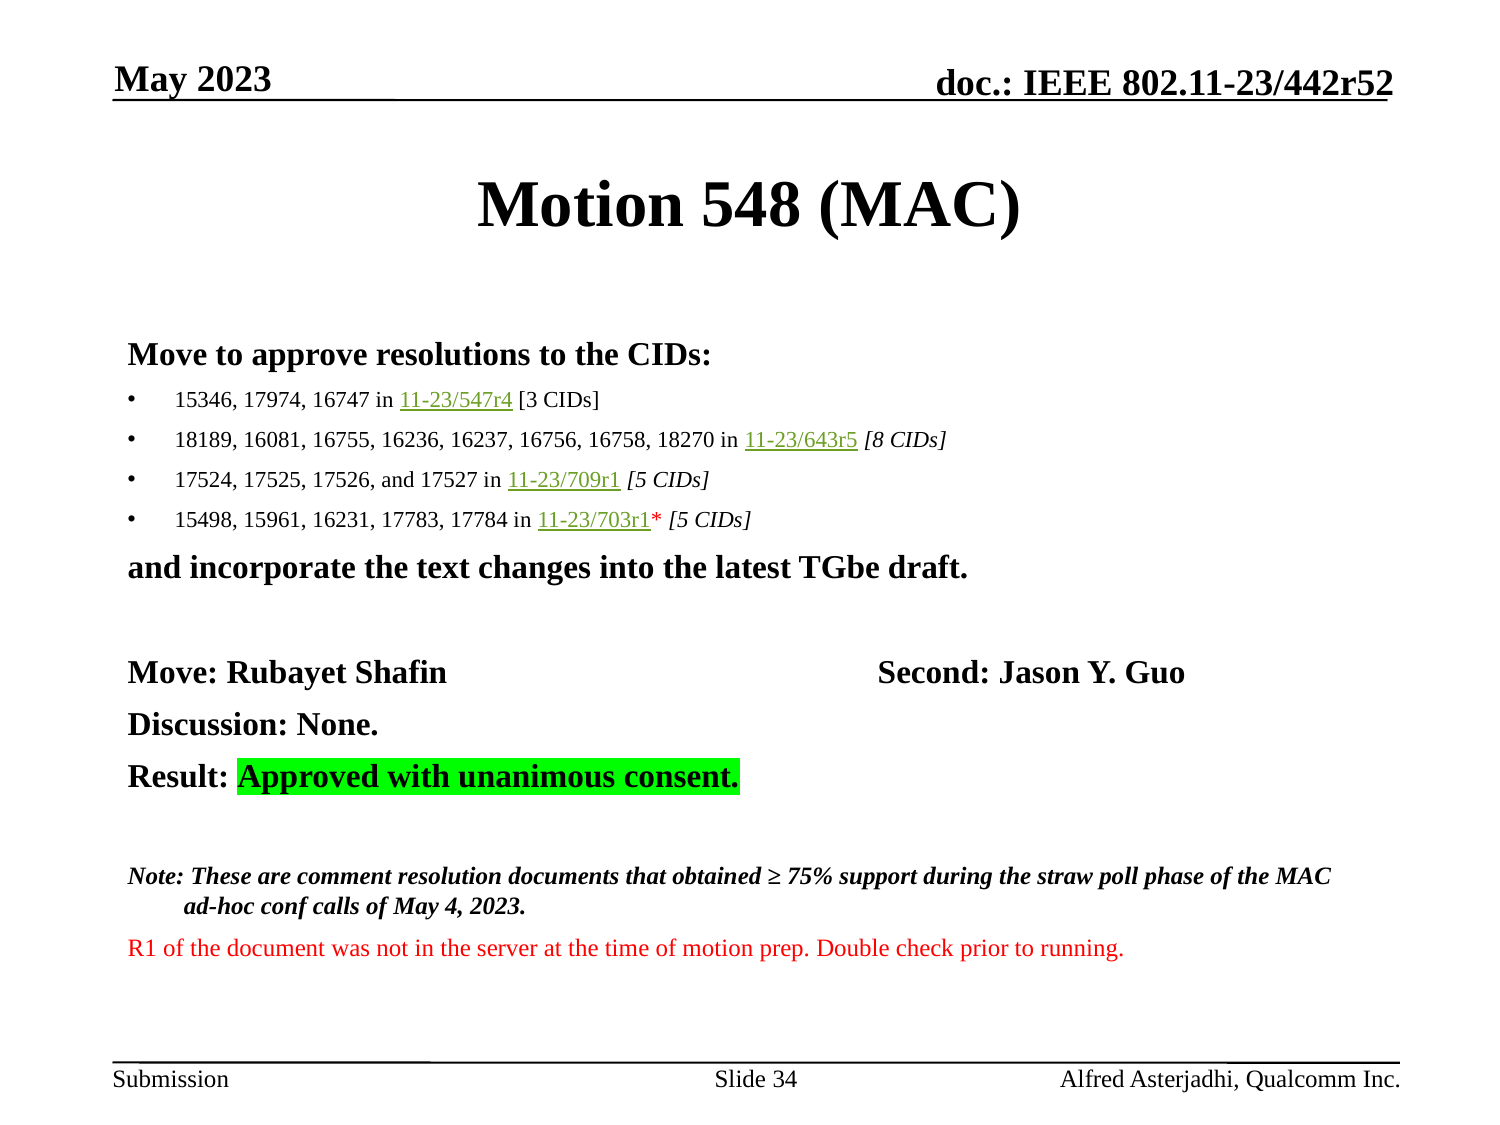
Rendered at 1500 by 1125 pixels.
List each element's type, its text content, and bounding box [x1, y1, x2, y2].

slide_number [114, 54, 423, 100]
list Move to approve resolutions to the CIDs: 15346, 17974, 16747 in 11-23/547r4 [3 CIDs] 18189, 16081, 16755, 16236, 16237, 16756, 16758, 18270 in 11-23/643r5 [8 CIDs] 17524, 17525, 17526, and 17527 in 11-23/709r1 [5 CIDs] 15498, 15961, 16231, 17783, 17784 in 11-23/703r1* [5 CIDs] and incorporate the text changes into the latest TGbe draft. Move: Rubayet Shafin Second: Jason Y. Guo Discussion: None. Result: Approved with unanimous consent. Note: These are comment resolution documents that obtained ≥ 75% support during the straw poll phase of the MAC ad-hoc conf calls of May 4, 2023. R1 of the document was not in the server at the time of motion prep. Double check prior to running. [112, 324, 1388, 1063]
title Motion 548 (MAC) [112, 112, 1388, 288]
footer Alfred Asterjadhi, Qualcomm Inc. [878, 1061, 1402, 1093]
slide_number Slide 34 [712, 1061, 800, 1123]
